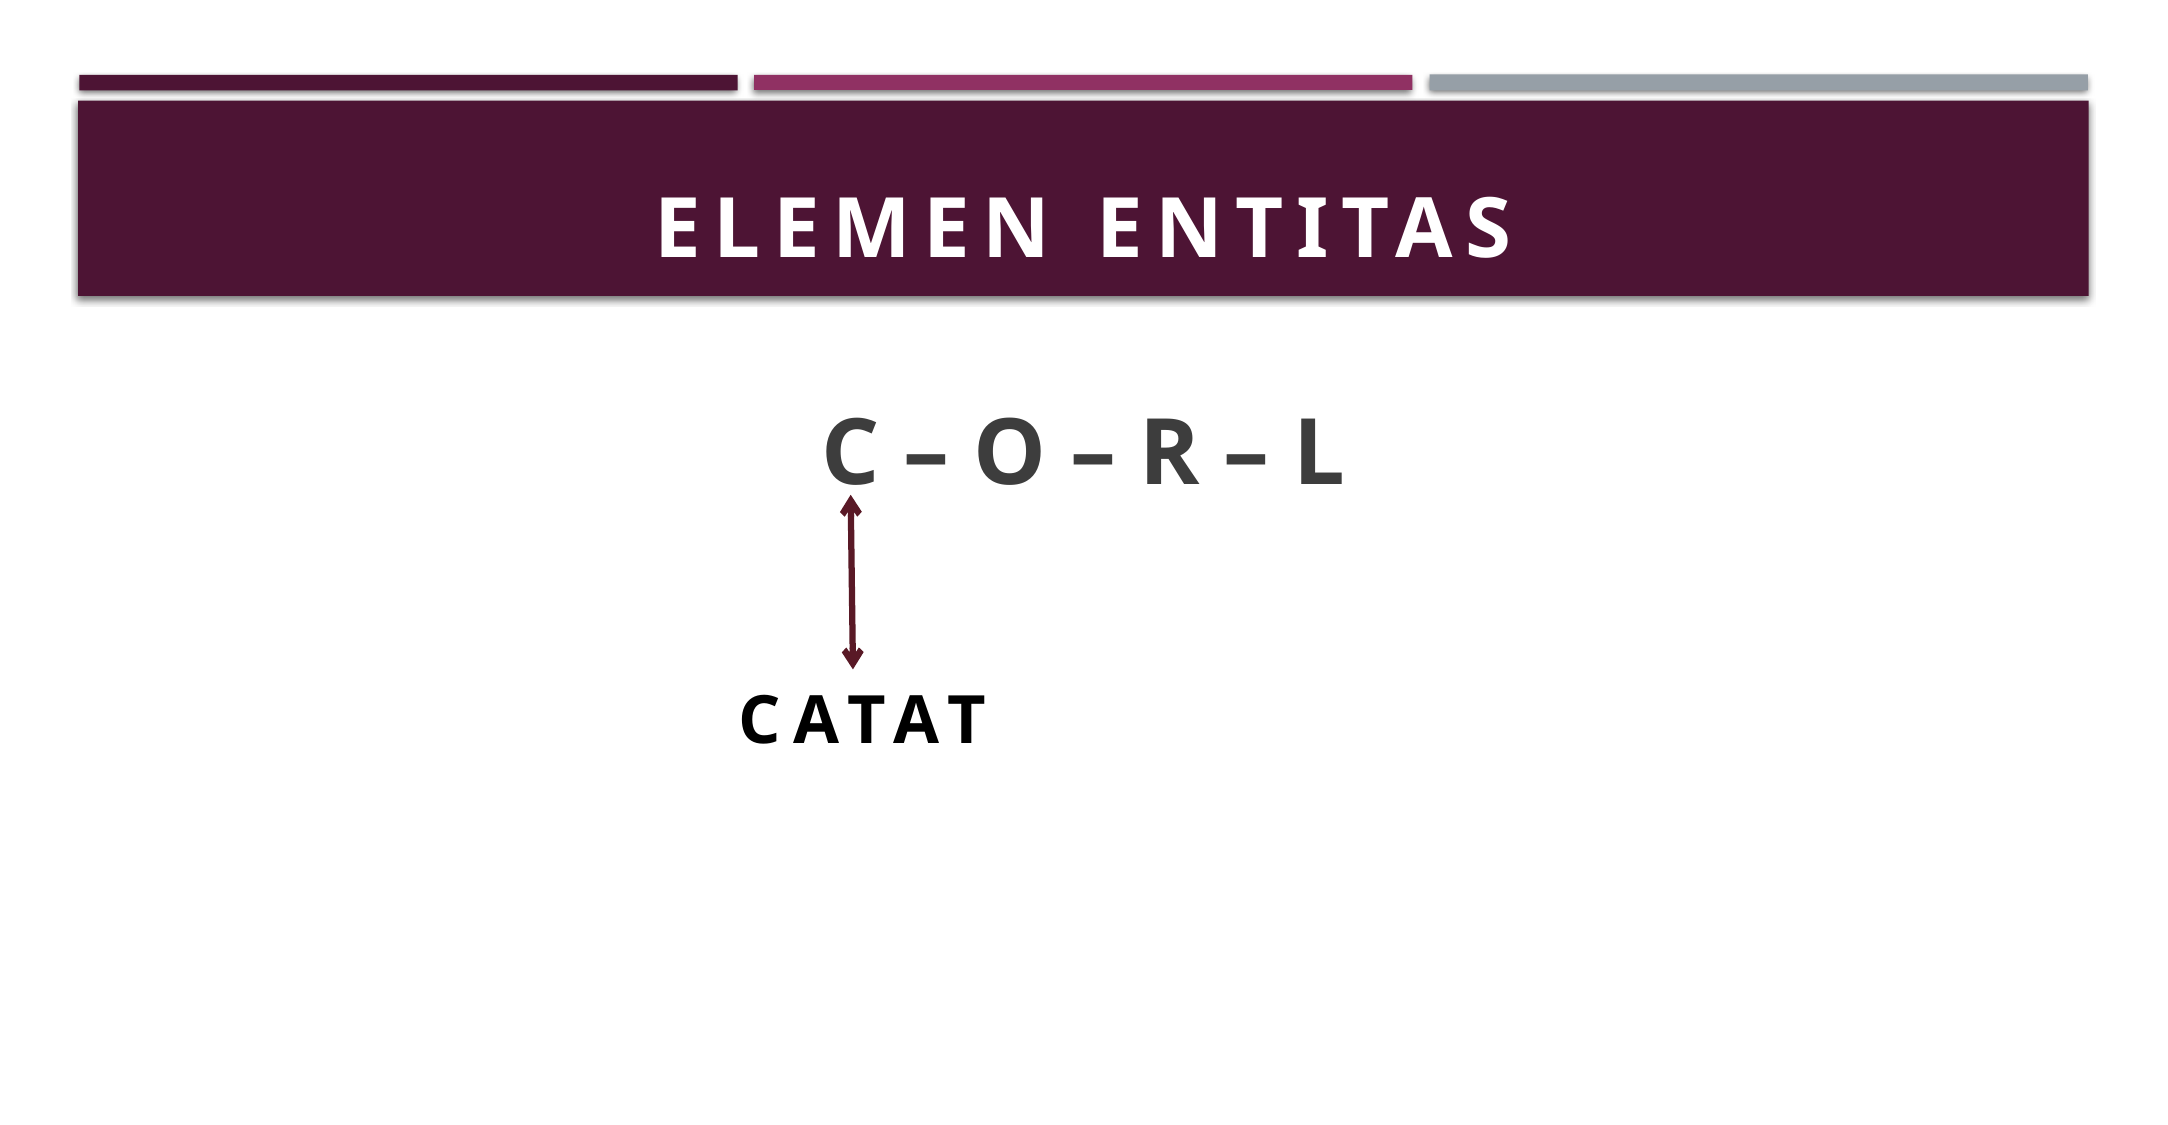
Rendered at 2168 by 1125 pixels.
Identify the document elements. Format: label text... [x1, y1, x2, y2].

text_box CATAT [700, 669, 1025, 764]
title Elemen entitas [103, 115, 2065, 282]
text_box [850, 494, 854, 670]
list C – O – R – L [103, 357, 2065, 962]
